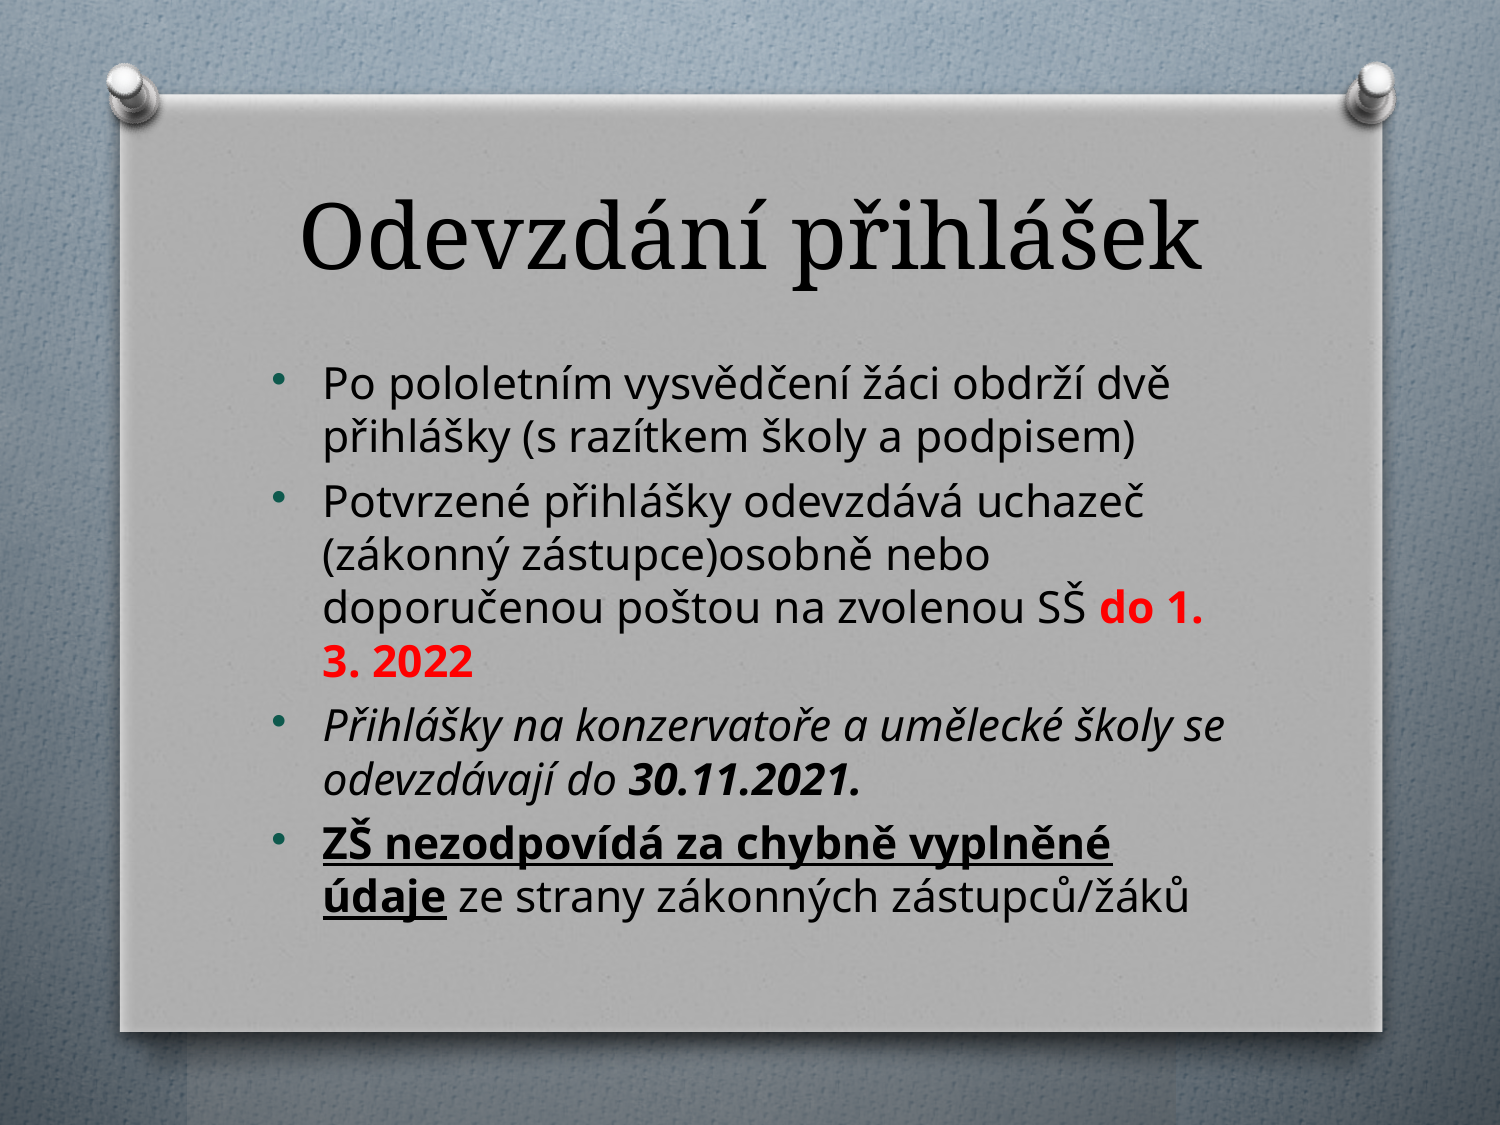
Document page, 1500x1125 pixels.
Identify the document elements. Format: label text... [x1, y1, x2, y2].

title Odevzdání přihlášek [179, 134, 1323, 332]
list Po pololetním vysvědčení žáci obdrží dvě přihlášky (s razítkem školy a podpisem) Potvrzené přihlášky odevzdává uchazeč (zákonný zástupce)osobně nebo doporučenou poštou na zvolenou SŠ do 1. 3. 2022 Přihlášky na konzervatoře a umělecké školy se odevzdávají do 30.11.2021. ZŠ nezodpovídá za chybně vyplněné údaje ze strany zákonných zástupců/žáků [240, 347, 1257, 939]
picture [1317, 35, 1439, 156]
picture [75, 29, 198, 153]
